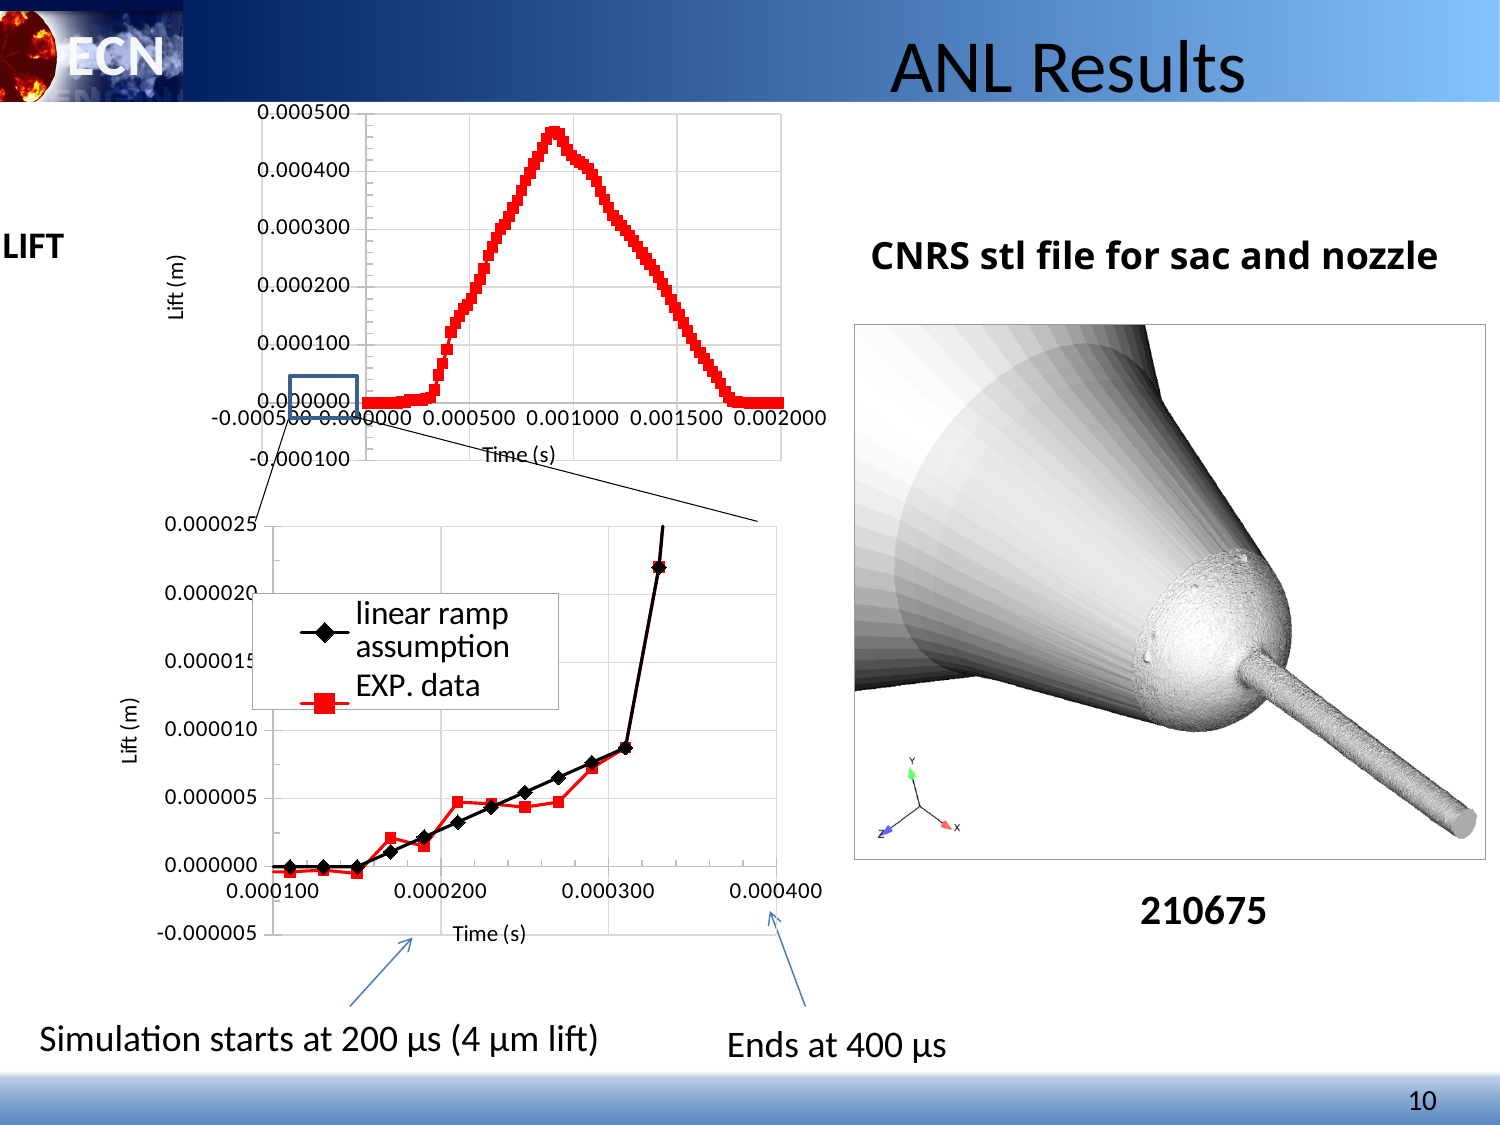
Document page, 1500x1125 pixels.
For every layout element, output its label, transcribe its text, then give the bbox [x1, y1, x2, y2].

text_box LIFT [0, 213, 80, 274]
text_box ANL Results [574, 0, 1500, 125]
text_box CNRS stl file for sac and nozzle [855, 224, 1455, 285]
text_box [769, 964, 806, 1007]
picture [854, 324, 1486, 860]
chart [87, 99, 844, 476]
text_box 210675 [1125, 875, 1283, 940]
picture [0, 1046, 1500, 1125]
chart [112, 512, 833, 955]
picture [0, 0, 184, 102]
text_box Ends at 400 µs [712, 1012, 963, 1072]
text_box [352, 416, 758, 522]
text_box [349, 964, 413, 1007]
text_box Simulation starts at 200 µs (4 µm lift) [24, 1006, 675, 1067]
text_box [254, 419, 289, 522]
